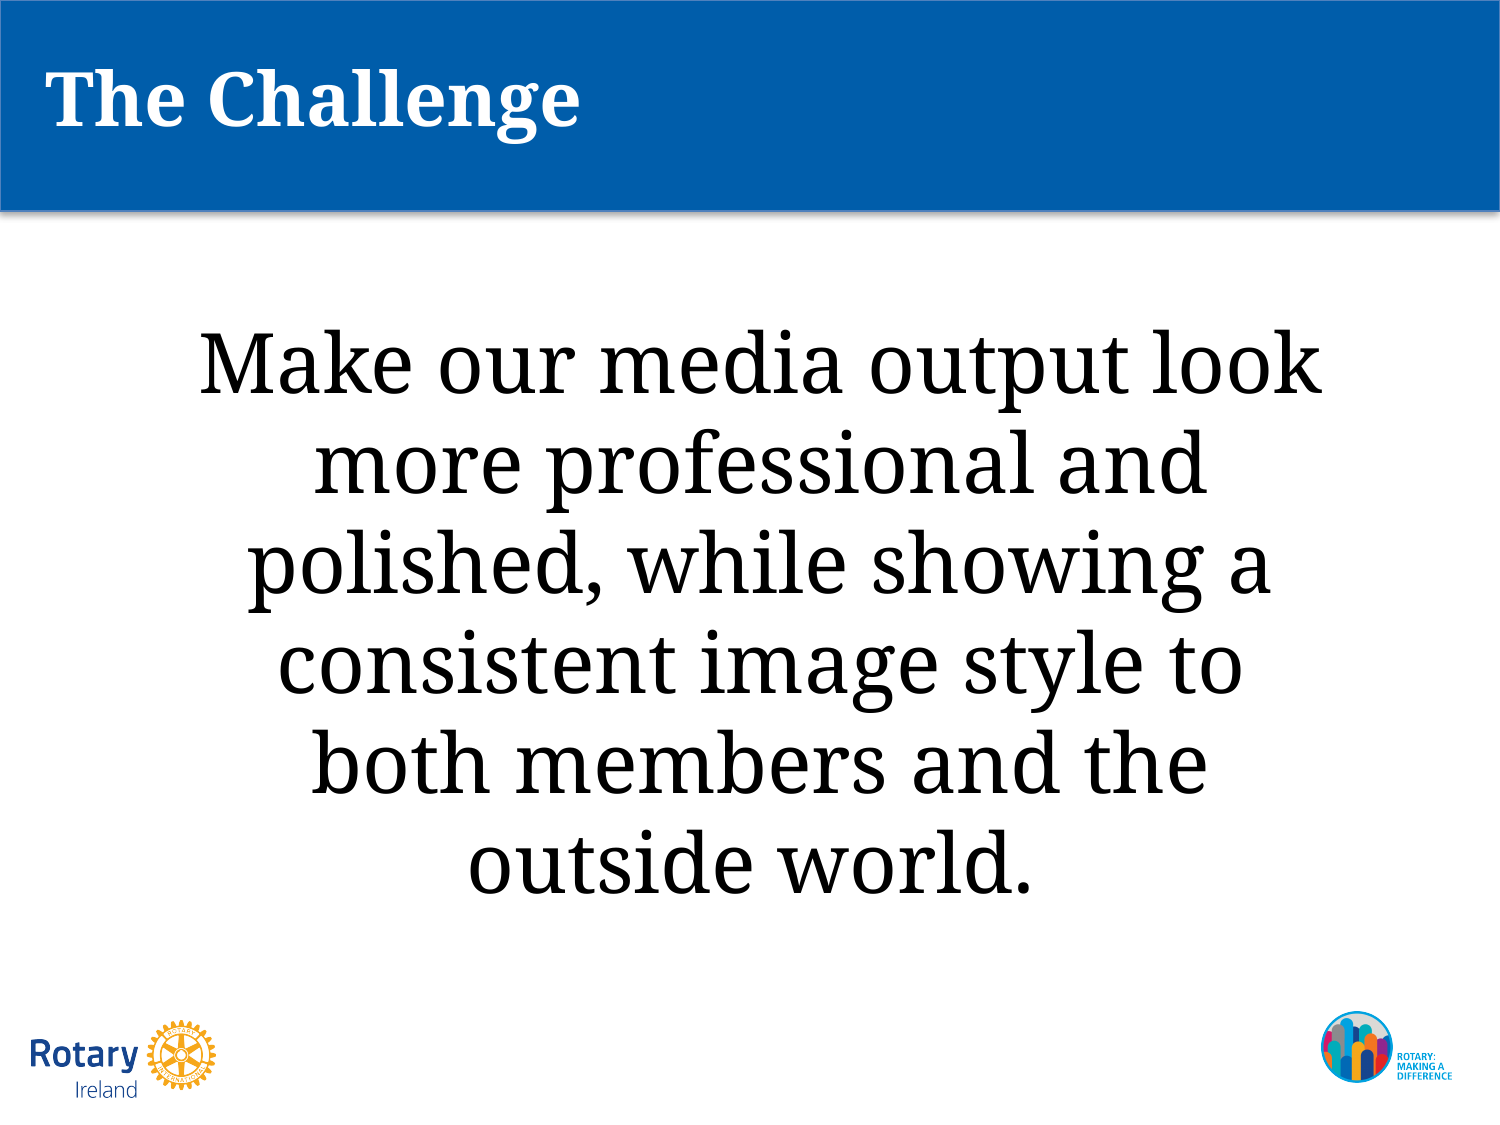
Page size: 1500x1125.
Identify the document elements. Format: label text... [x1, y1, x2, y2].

picture [1319, 1011, 1452, 1088]
picture [31, 1020, 216, 1098]
picture [1324, 1014, 1389, 1080]
text_box The Challenge [30, 62, 1469, 162]
text_box Make our media output look more professional and polished, while showing a consistent image style to both members and the outside world. [182, 303, 1340, 958]
